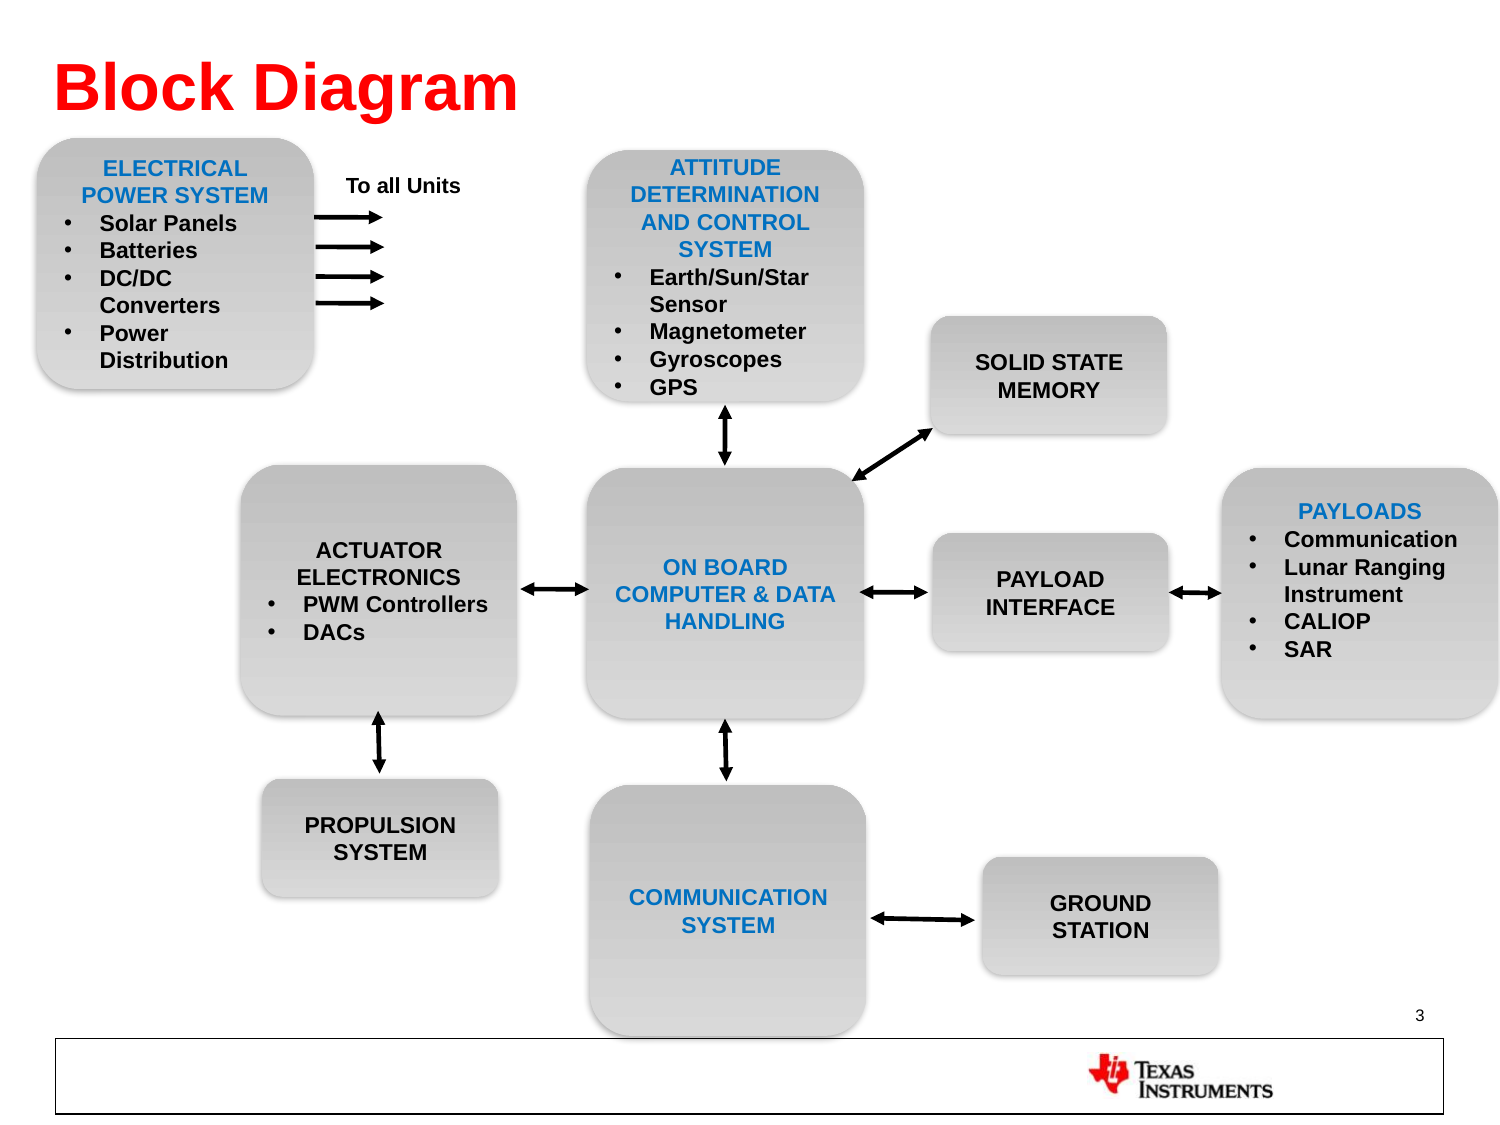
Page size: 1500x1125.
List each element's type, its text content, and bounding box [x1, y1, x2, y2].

picture [1087, 1052, 1274, 1099]
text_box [36, 137, 1499, 1037]
title Block Diagram [37, 23, 1426, 137]
